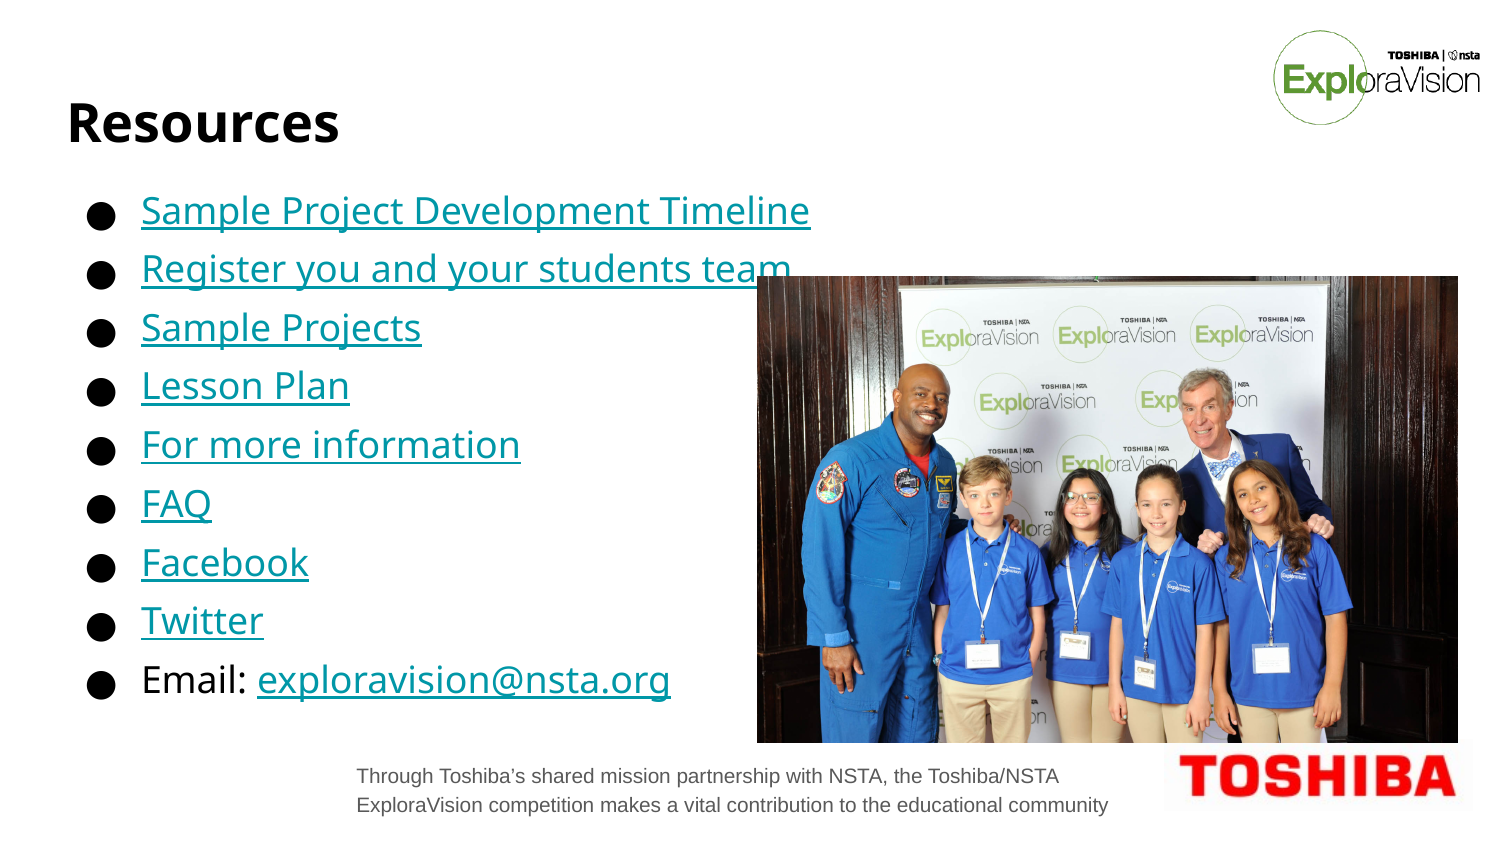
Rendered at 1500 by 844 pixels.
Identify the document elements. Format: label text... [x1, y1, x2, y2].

list Through Toshiba’s shared mission partnership with NSTA, the Toshiba/NSTA ExploraVision competition makes a vital contribution to the educational community [341, 743, 1159, 811]
picture [757, 276, 1473, 811]
list Sample Project Development Timeline Register you and your students team Sample Projects Lesson Plan For more information FAQ Facebook Twitter Email: exploravision@nsta.org [51, 164, 1487, 725]
picture [1273, 30, 1480, 125]
title Resources [51, 72, 1449, 164]
